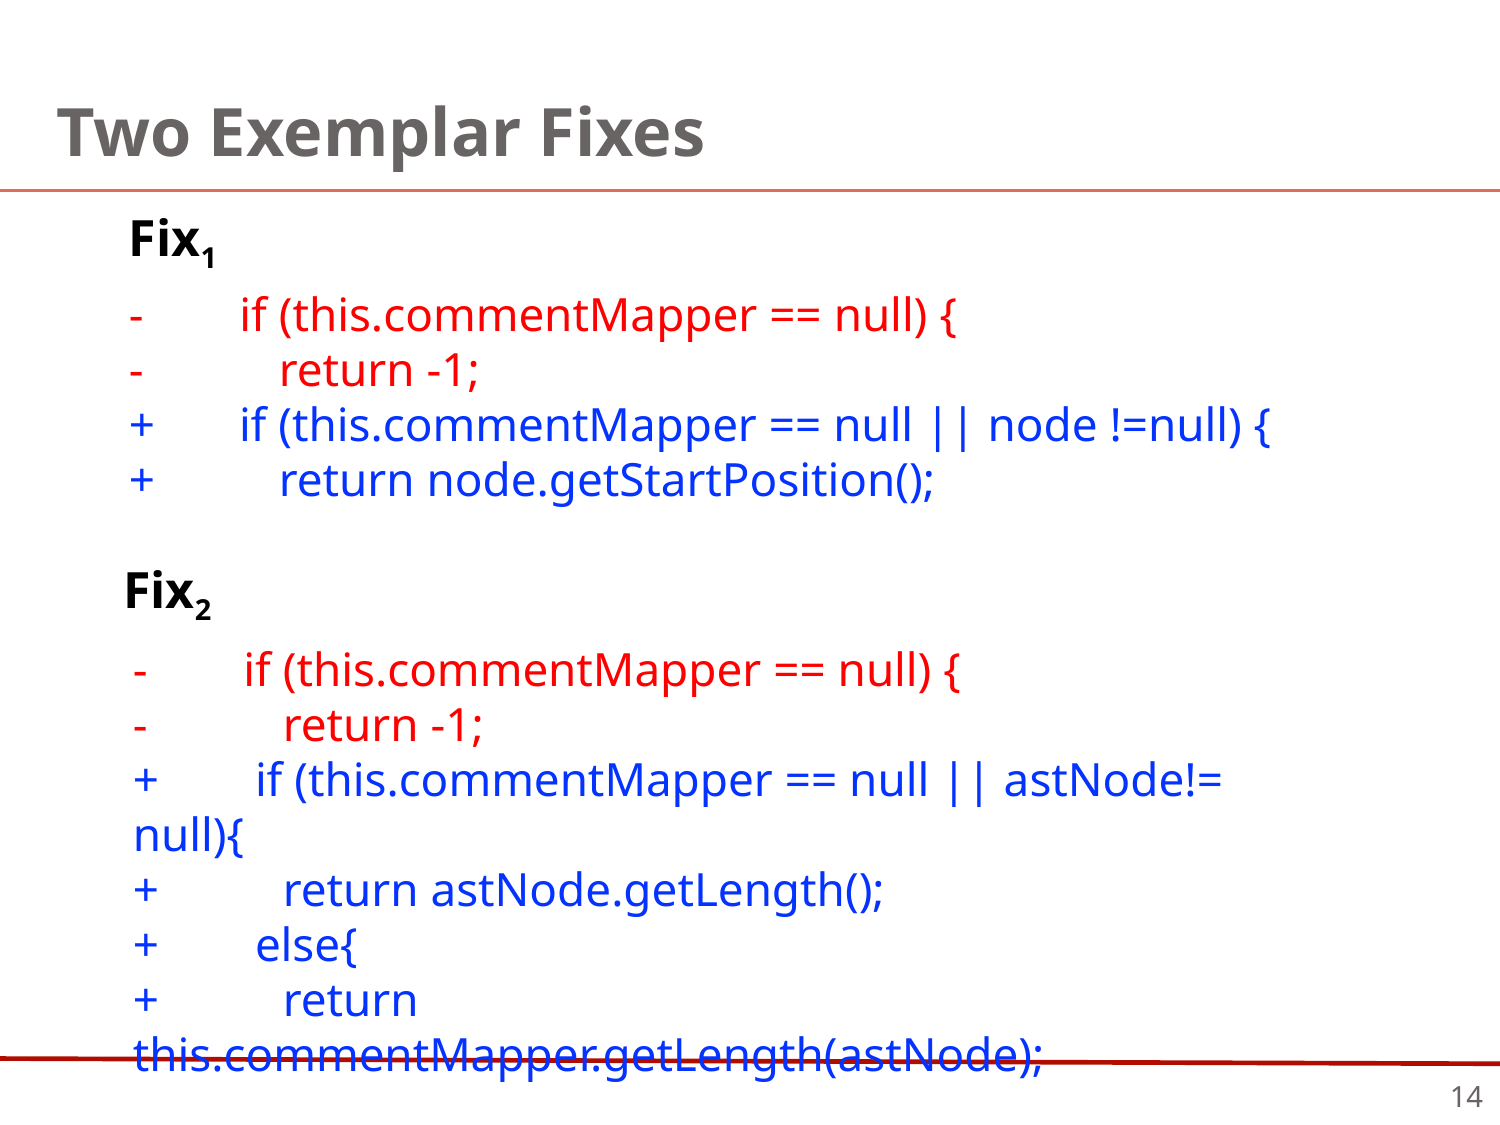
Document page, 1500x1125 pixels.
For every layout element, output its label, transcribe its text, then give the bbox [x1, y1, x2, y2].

slide_number 14 [1435, 1070, 1500, 1125]
text_box - if (this.commentMapper == null) { - return -1; + if (this.commentMapper == null || astNode!= null){ + return astNode.getLength(); + else{ + return this.commentMapper.getLength(astNode); [117, 632, 1300, 989]
title Two Exemplar Fixes [41, 7, 1459, 185]
text_box Fix2 [108, 550, 253, 634]
list - if (this.commentMapper == null) { - return -1; + if (this.commentMapper == null || node !=null) { + return node.getStartPosition(); [113, 277, 1296, 515]
text_box Fix1 [114, 198, 259, 282]
